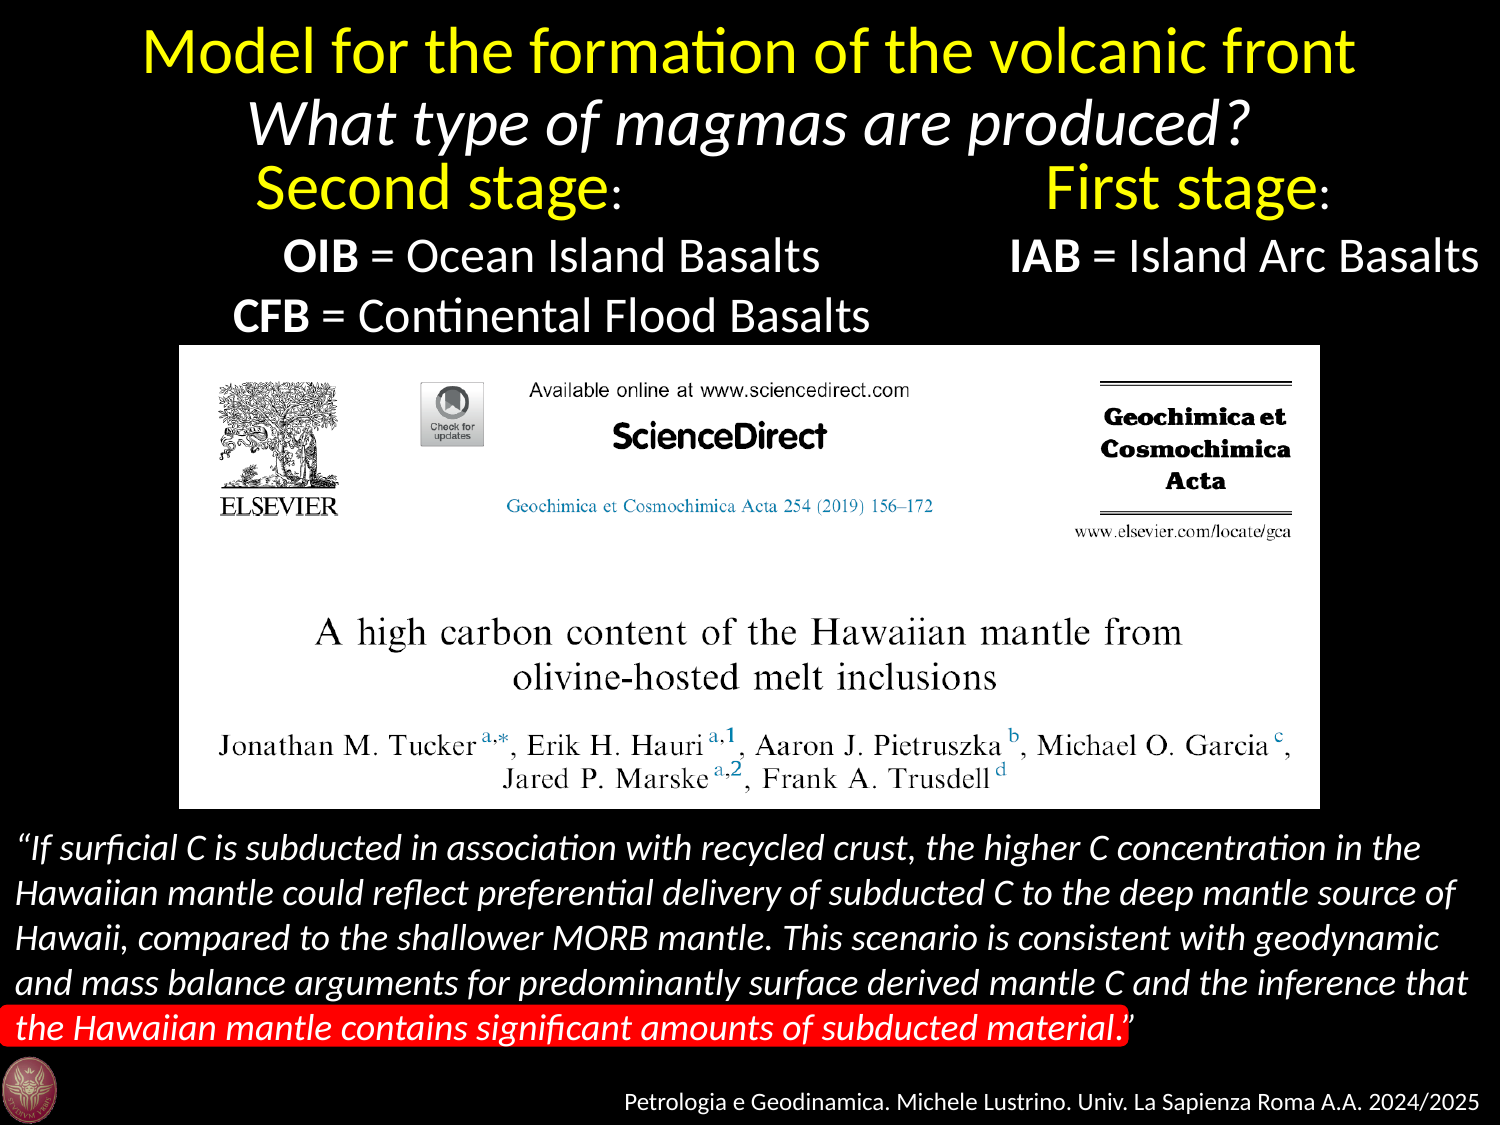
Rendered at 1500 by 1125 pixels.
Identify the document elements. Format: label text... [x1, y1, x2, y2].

text_box Model for the formation of the volcanic front [0, 0, 1500, 71]
text_box First stage: IAB = Island Arc Basalts [990, 135, 1500, 290]
picture [178, 345, 1321, 809]
text_box “If surficial C is subducted in association with recycled crust, the higher C concentration in the Hawaiian mantle could reflect preferential delivery of subducted C to the deep mantle source of Hawaii, compared to the shallower MORB mantle. This scenario is consistent with geodynamic and mass balance arguments for predominantly surface derived mantle C and the inference that the Hawaiian mantle contains significant amounts of subducted material.” [0, 815, 1500, 1055]
text_box What type of magmas are produced? [0, 71, 1500, 167]
text_box Second stage: OIB = Ocean Island Basalts CFB = Continental Flood Basalts [207, 135, 898, 344]
picture [0, 1055, 60, 1125]
